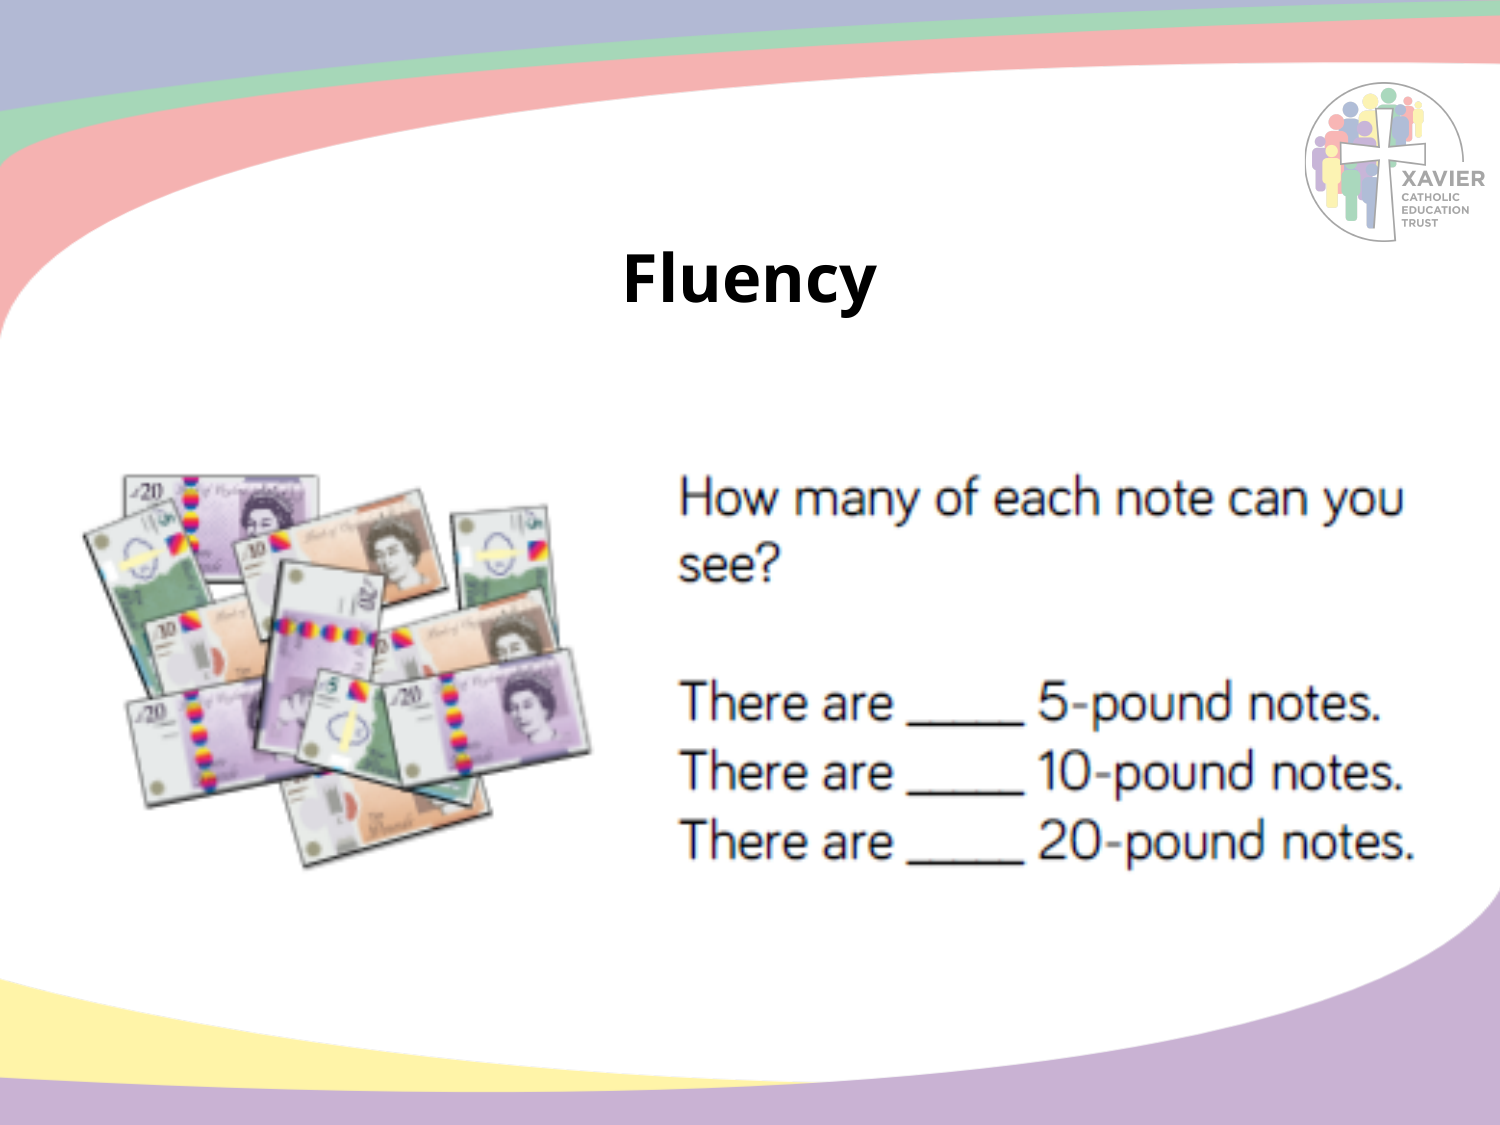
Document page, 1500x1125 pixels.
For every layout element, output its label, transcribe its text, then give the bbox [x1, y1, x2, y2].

picture [35, 435, 1455, 906]
title Fluency [112, 184, 1388, 325]
